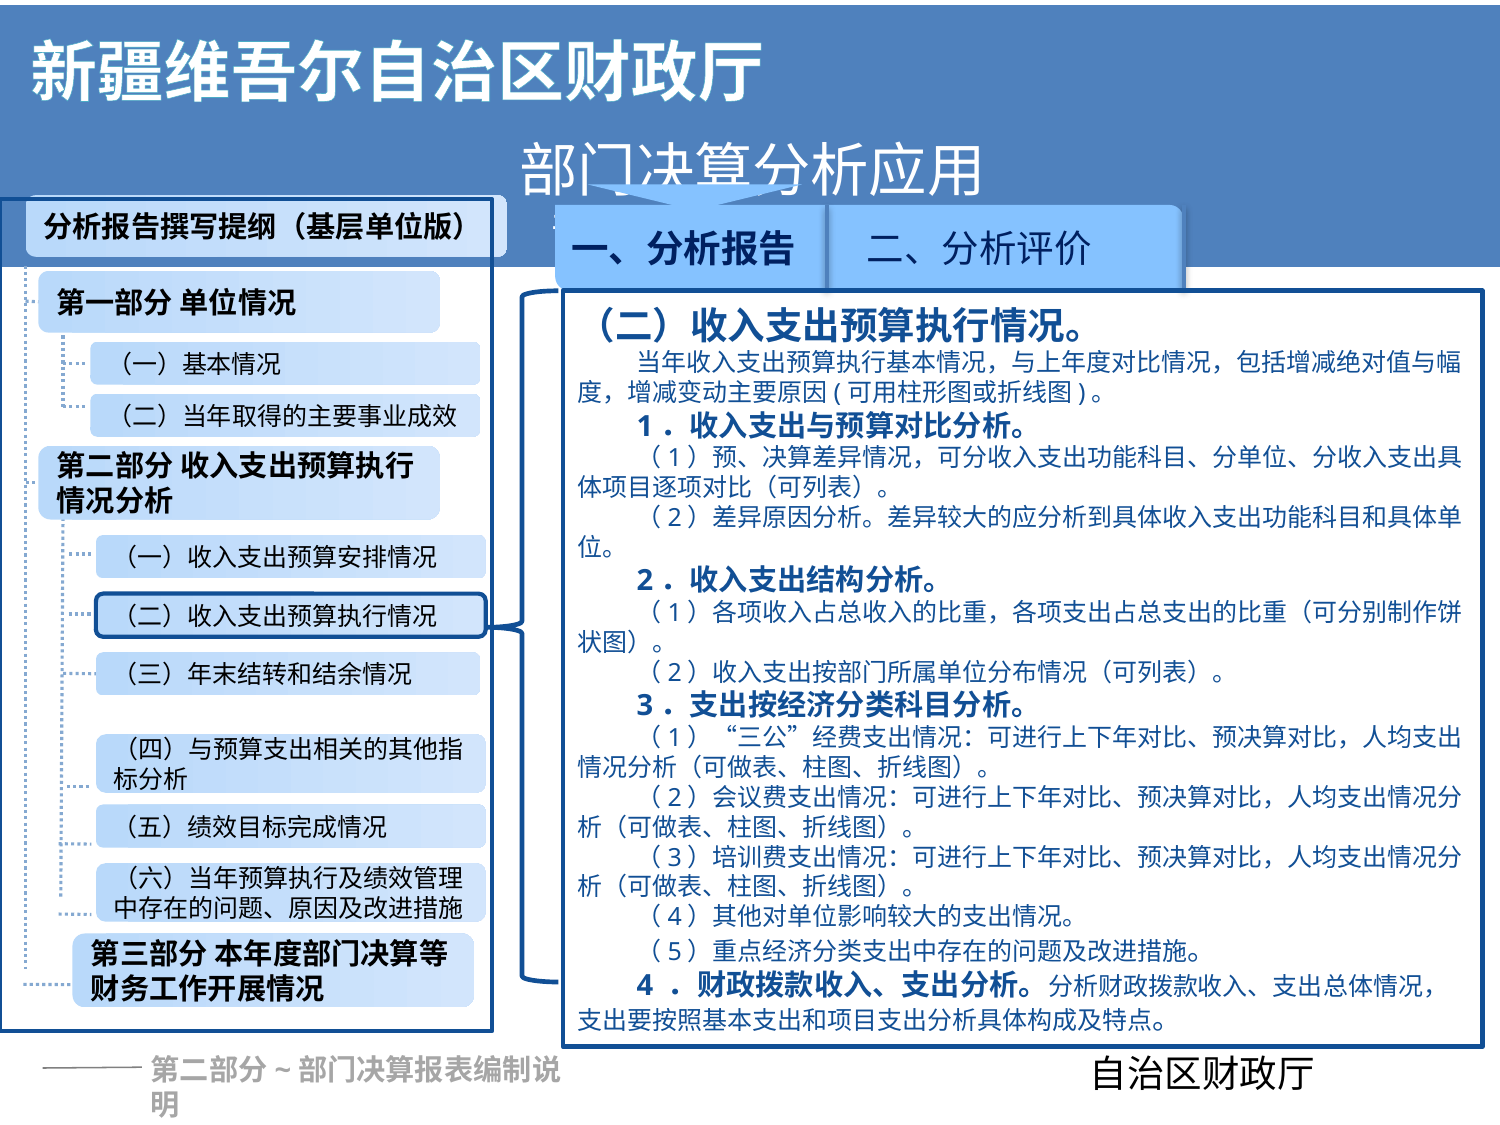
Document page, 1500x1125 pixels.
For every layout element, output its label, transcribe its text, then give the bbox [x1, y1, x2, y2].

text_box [25, 194, 508, 1008]
slide_number [1156, 1057, 1500, 1118]
text_box [828, 204, 1178, 288]
text_box [555, 204, 825, 288]
text_box 一、分析报告 [556, 217, 812, 278]
text_box 二、分析评价 [851, 217, 1107, 278]
text_box [0, 197, 480, 1033]
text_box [485, 290, 1483, 1047]
text_box [585, 182, 804, 213]
